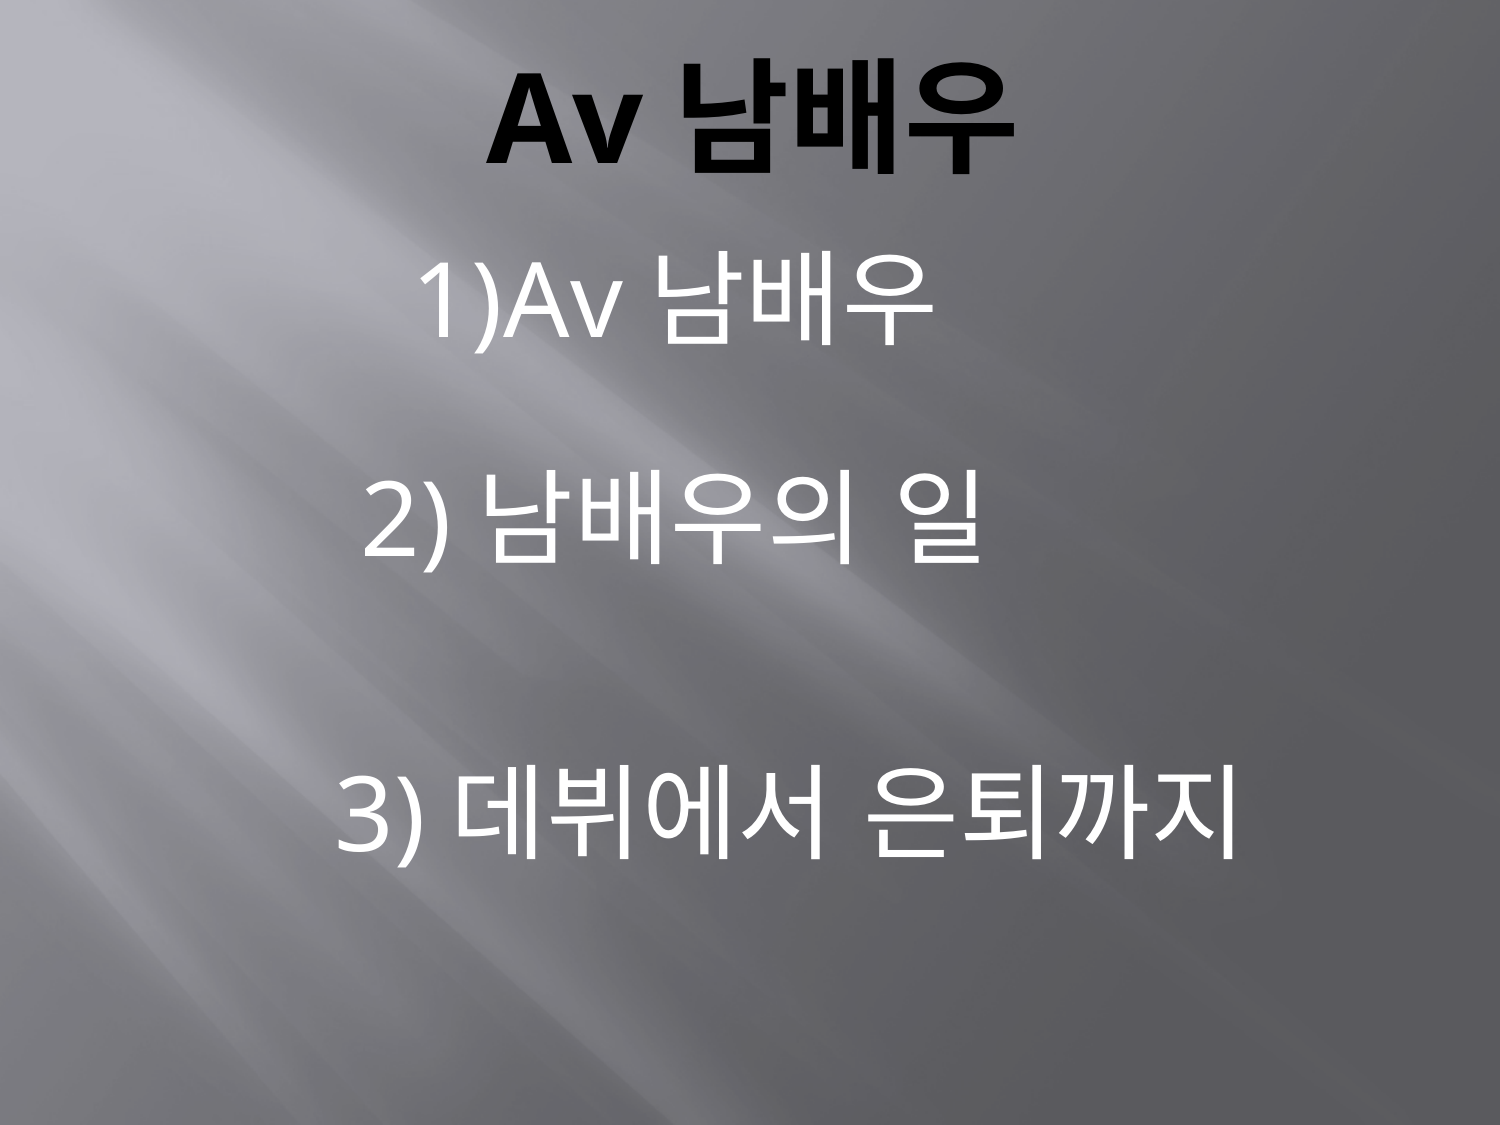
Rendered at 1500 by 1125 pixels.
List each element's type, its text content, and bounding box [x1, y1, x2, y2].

list 3)데뷔에서 은퇴까지 [0, 739, 1351, 976]
text_box 1)Av남배우 [0, 225, 1350, 445]
title Av남배우 [5, 7, 1500, 220]
text_box 2)남배우의 일 [0, 445, 1350, 728]
